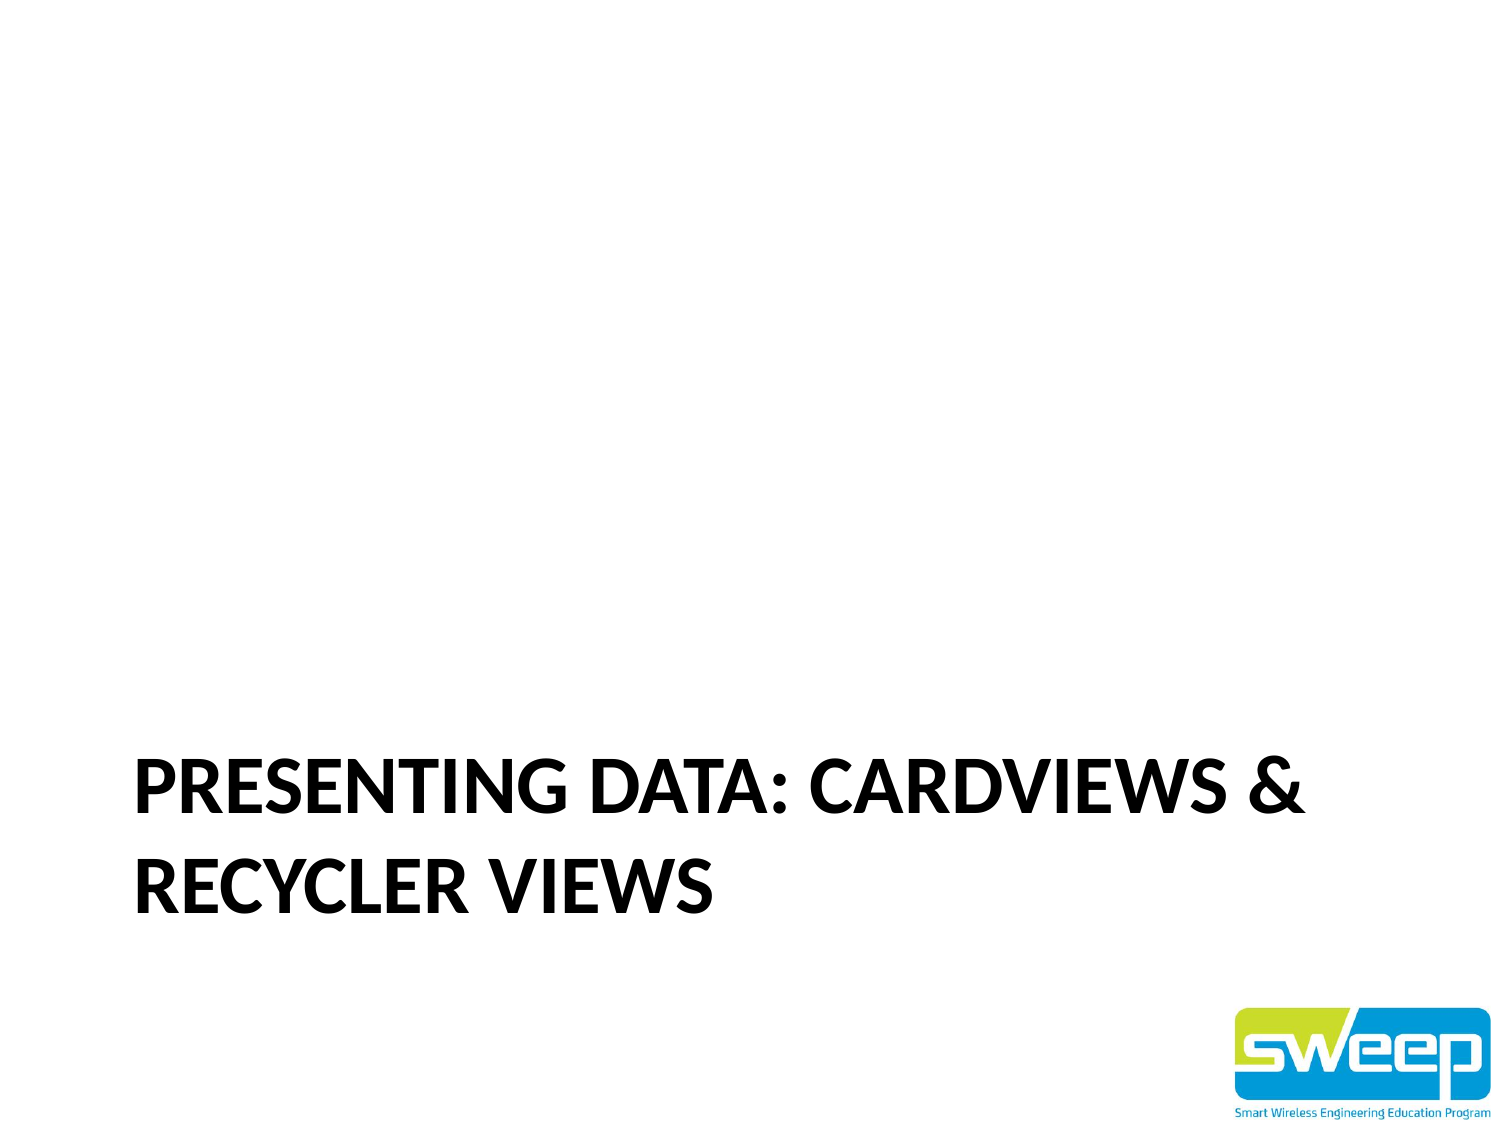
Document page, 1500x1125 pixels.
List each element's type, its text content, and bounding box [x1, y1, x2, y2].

picture [1223, 996, 1491, 1120]
title Presenting Data: CARDviews & Recycler Views [118, 722, 1394, 947]
picture [1394, 1034, 1437, 1072]
